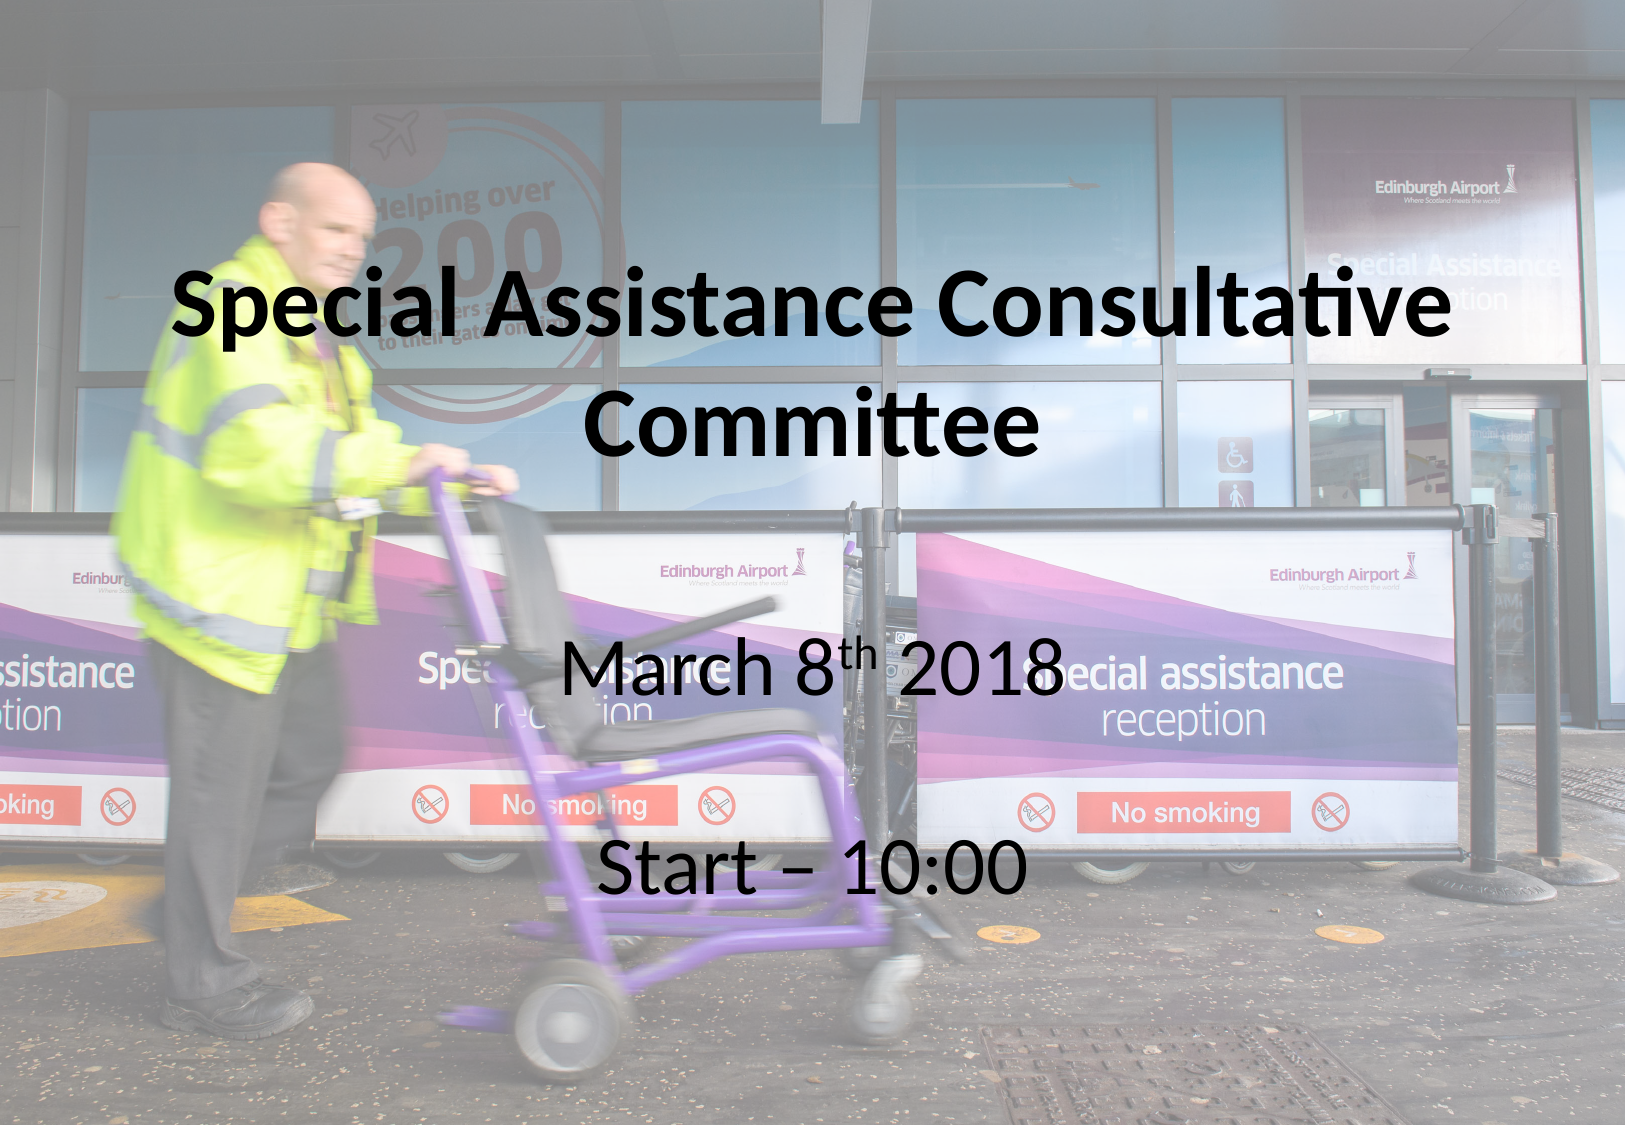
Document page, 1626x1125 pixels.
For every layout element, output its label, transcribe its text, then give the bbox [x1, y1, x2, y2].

title Special Assistance Consultative Committee March 8th 2018 Start – 10:00 [0, 78, 1625, 1071]
